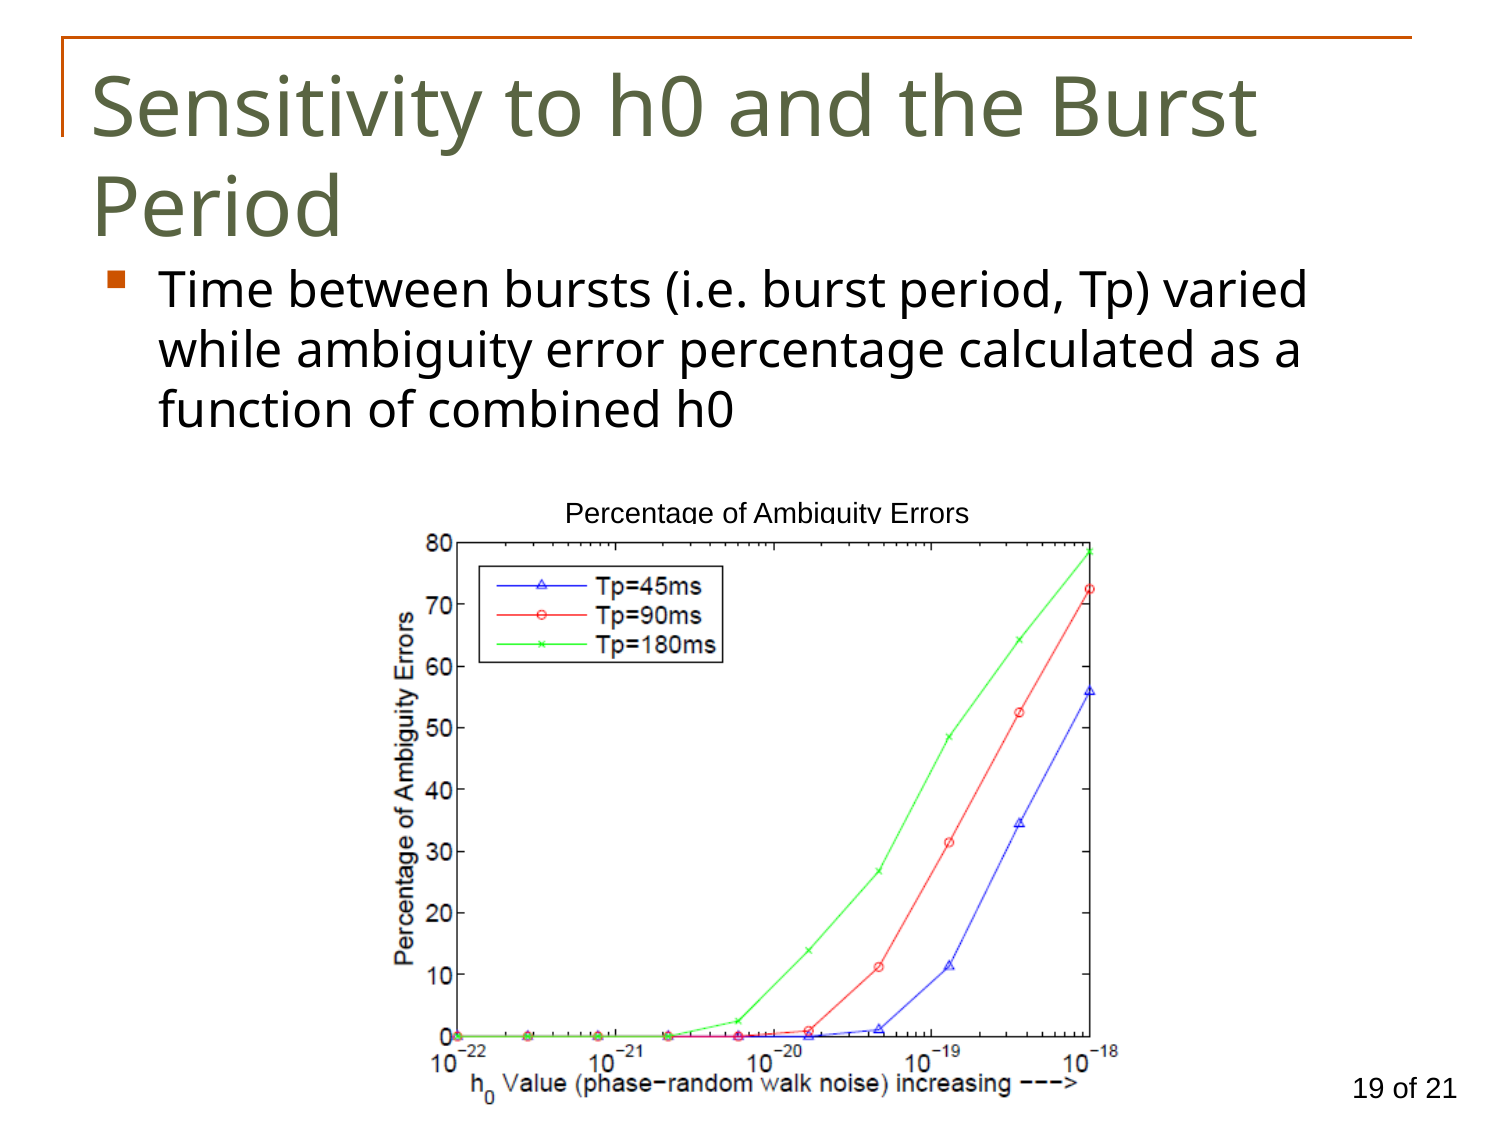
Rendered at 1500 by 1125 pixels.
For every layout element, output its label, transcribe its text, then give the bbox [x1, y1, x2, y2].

text_box Percentage of Ambiguity Errors [549, 486, 1038, 523]
list Time between bursts (i.e. burst period, Tp) varied while ambiguity error percentage calculated as a function of combined h0 [87, 249, 1426, 488]
picture [387, 524, 1124, 1110]
title Sensitivity to h0 and the Burst Period [74, 45, 1426, 233]
